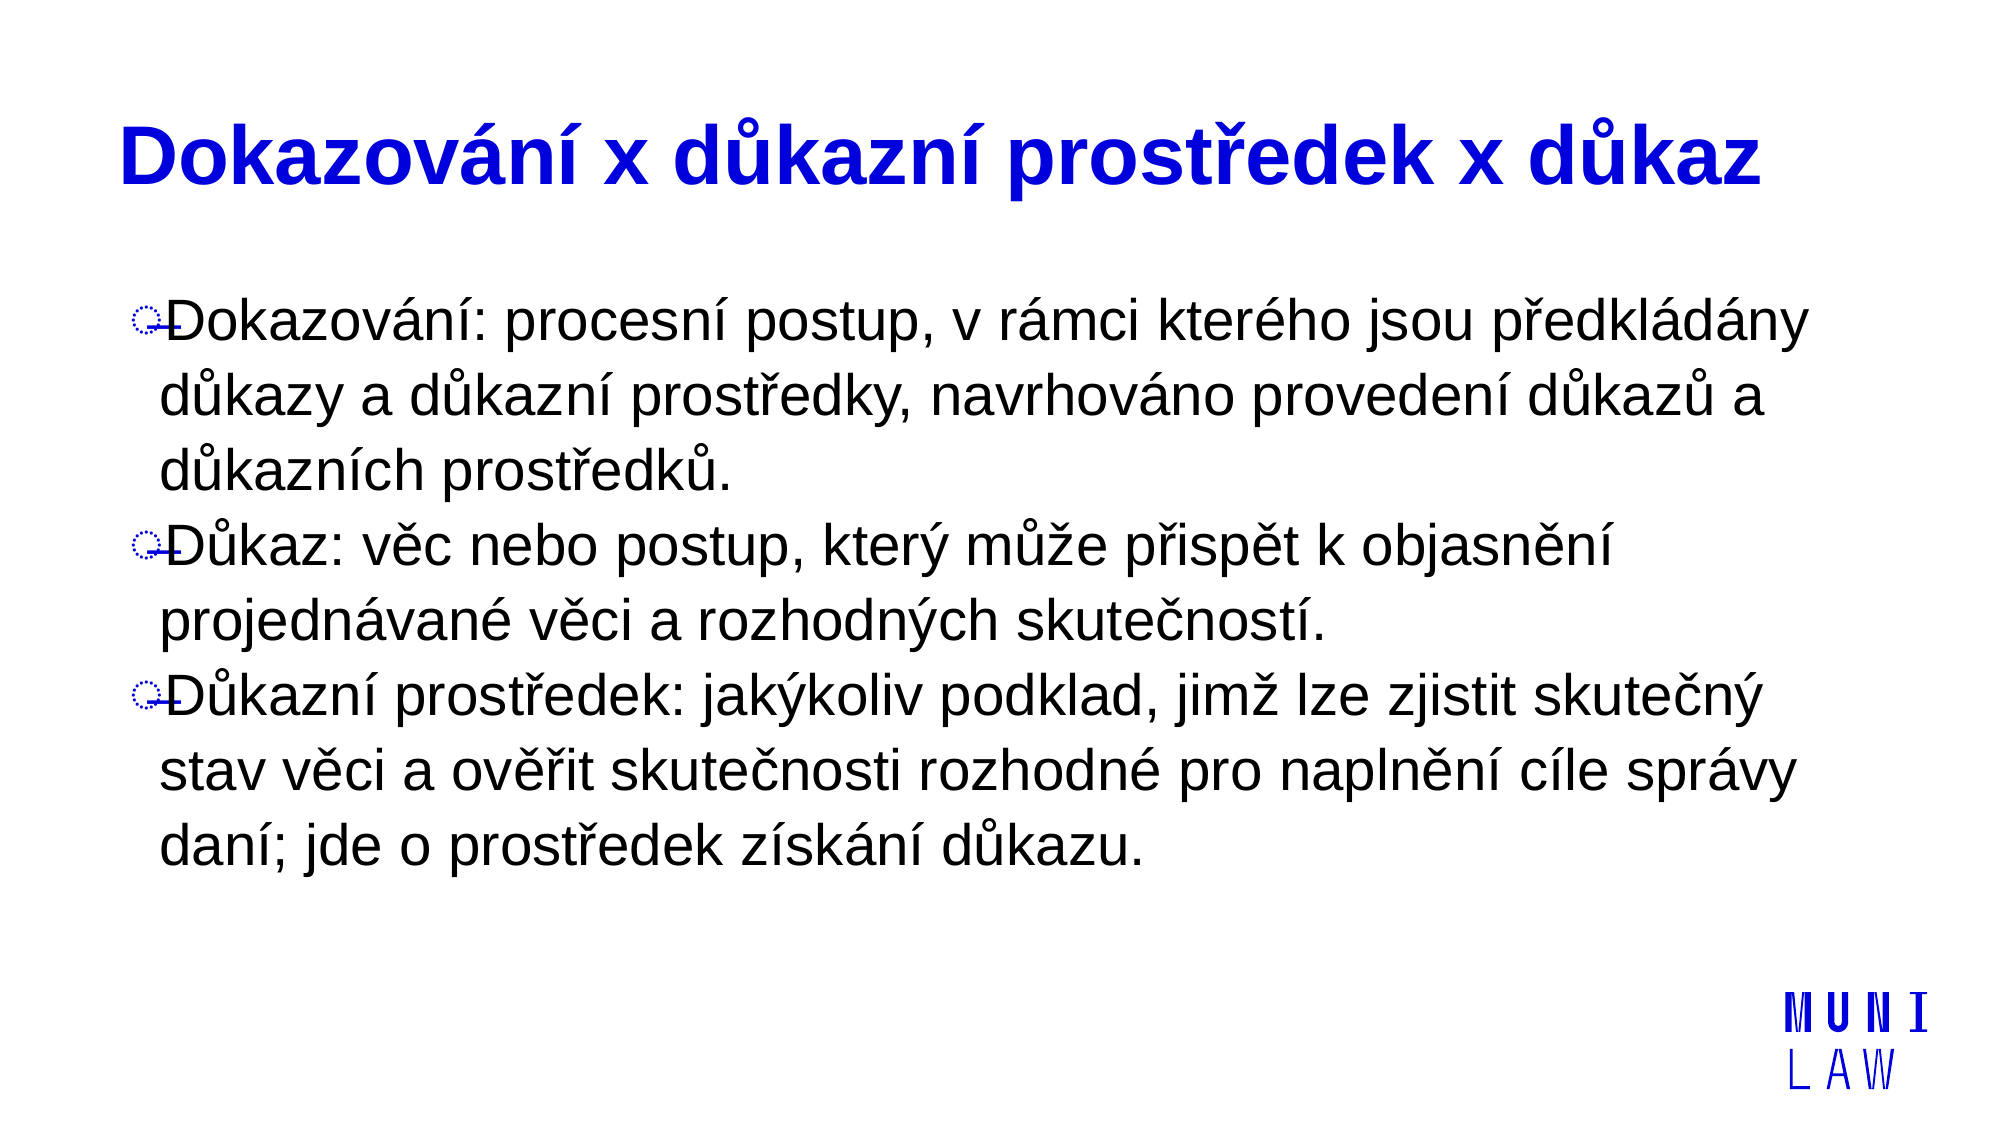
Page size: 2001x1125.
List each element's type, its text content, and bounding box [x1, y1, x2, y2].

list Dokazování: procesní postup, v rámci kterého jsou předkládány důkazy a důkazní prostředky, navrhováno provedení důkazů a důkazních prostředků. Důkaz: věc nebo postup, který může přispět k objasnění projednávané věci a rozhodných skutečností. Důkazní prostředek: jakýkoliv podklad, jimž lze zjistit skutečný stav věci a ověřit skutečnosti rozhodné pro naplnění cíle správy daní; jde o prostředek získání důkazu. [118, 277, 1883, 957]
title Dokazování x důkazní prostředek x důkaz [118, 118, 1883, 193]
